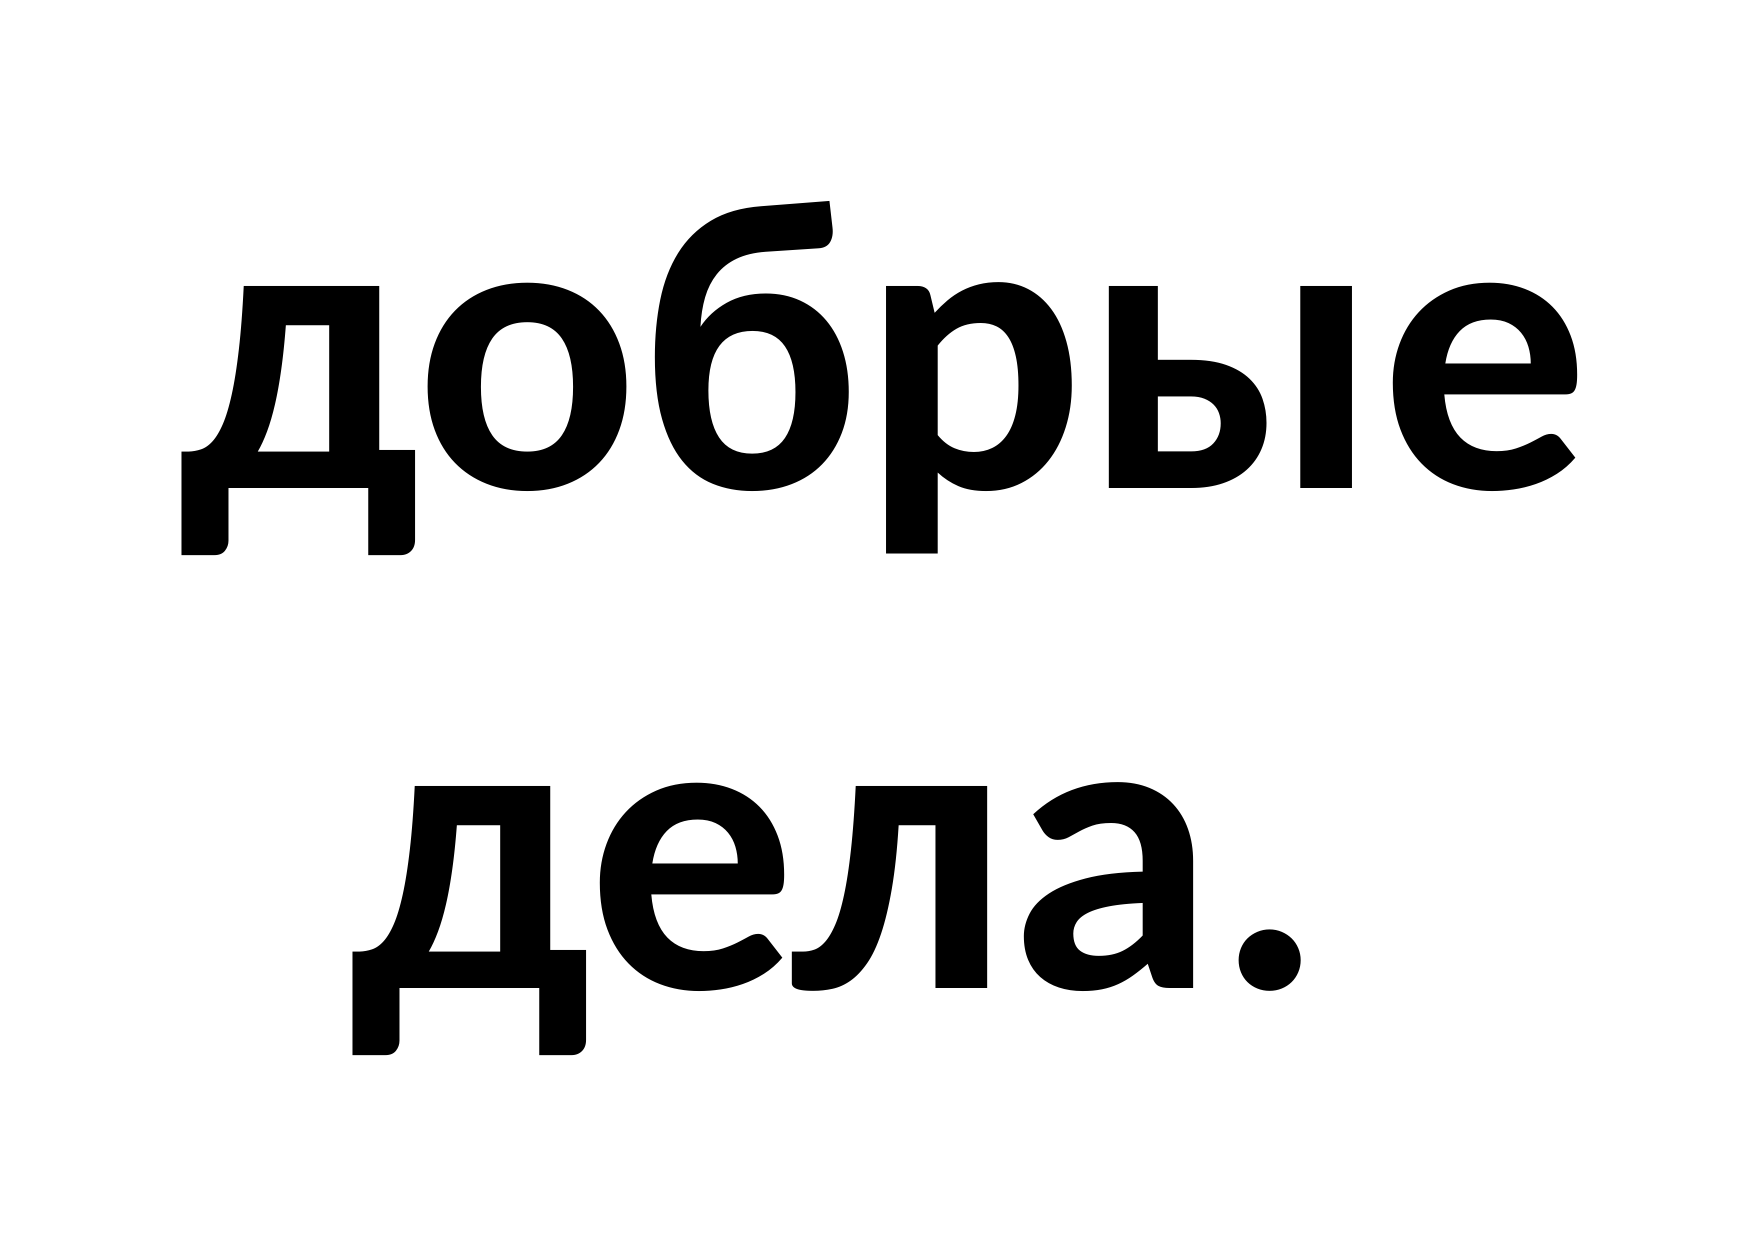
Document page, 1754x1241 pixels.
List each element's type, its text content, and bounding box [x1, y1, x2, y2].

text_box добрые дела. [67, 64, 1607, 1080]
